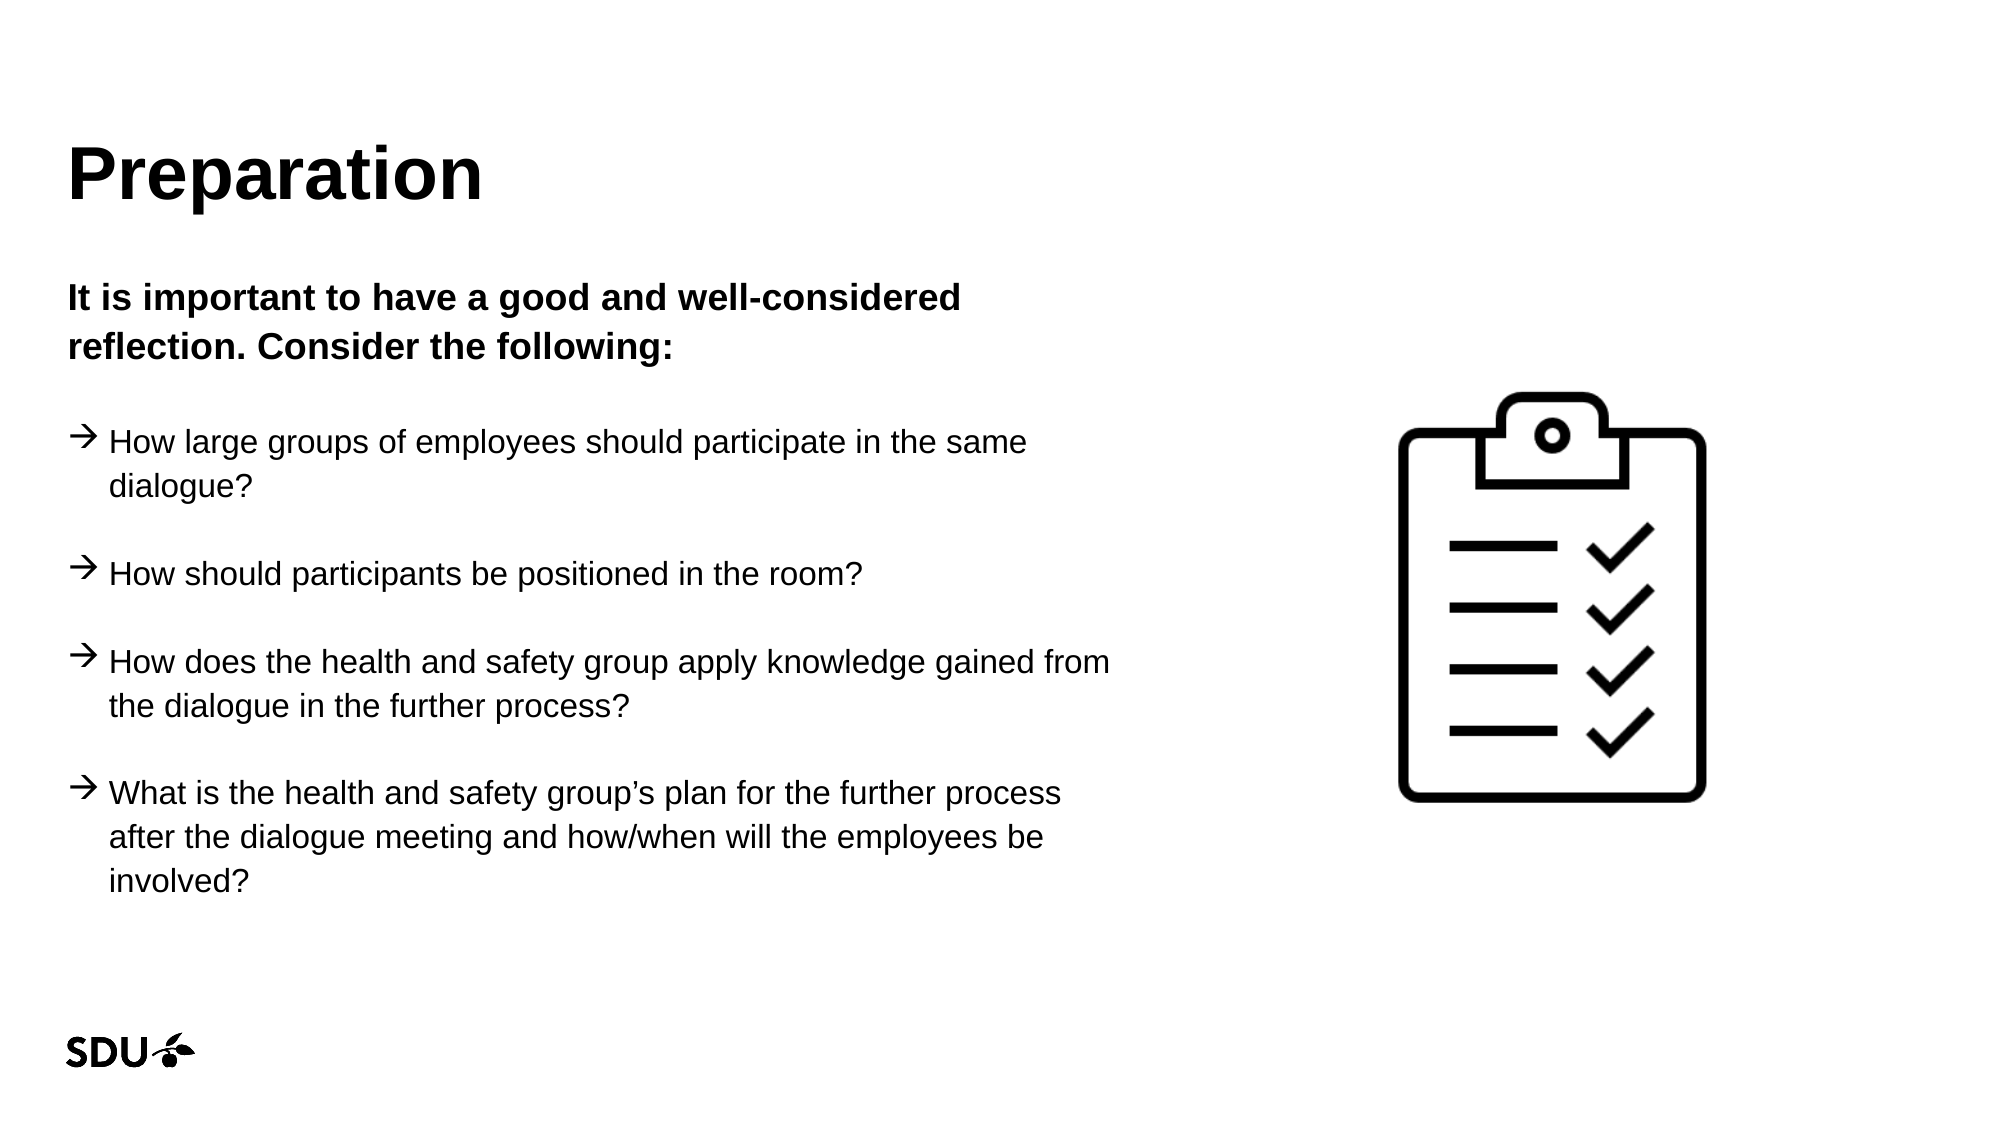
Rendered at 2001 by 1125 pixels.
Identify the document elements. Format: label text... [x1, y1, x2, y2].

picture [1306, 351, 1799, 844]
title Preparation [67, 129, 1866, 240]
list It is important to have a good and well-considered reflection. Consider the following: How large groups of employees should participate in the same dialogue? How should participants be positioned in the room? How does the health and safety group apply knowledge gained from the dialogue in the further process? What is the health and safety group’s plan for the further process after the dialogue meeting and how/when will the employees be involved? [67, 268, 1129, 961]
